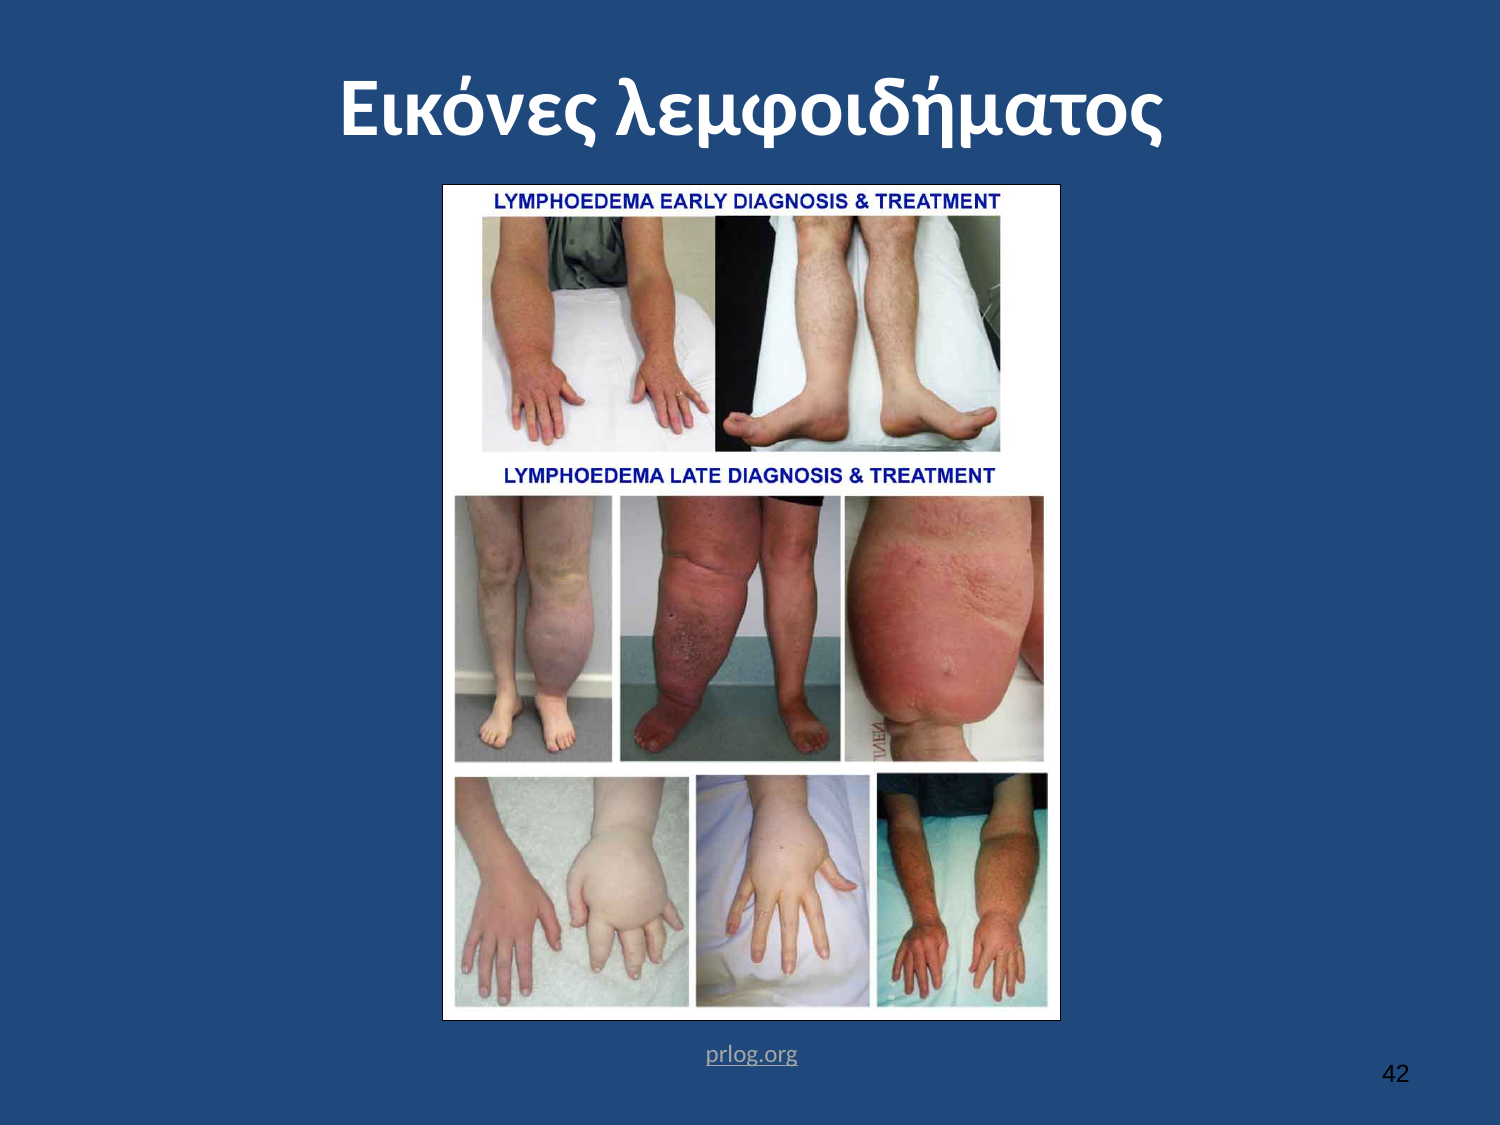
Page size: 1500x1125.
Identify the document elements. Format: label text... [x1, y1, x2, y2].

text_box prlog.org [520, 1030, 983, 1076]
picture [442, 184, 1062, 1022]
slide_number 41 [1074, 1042, 1425, 1103]
title Εικόνες λεμφοιδήματος [76, 19, 1427, 185]
